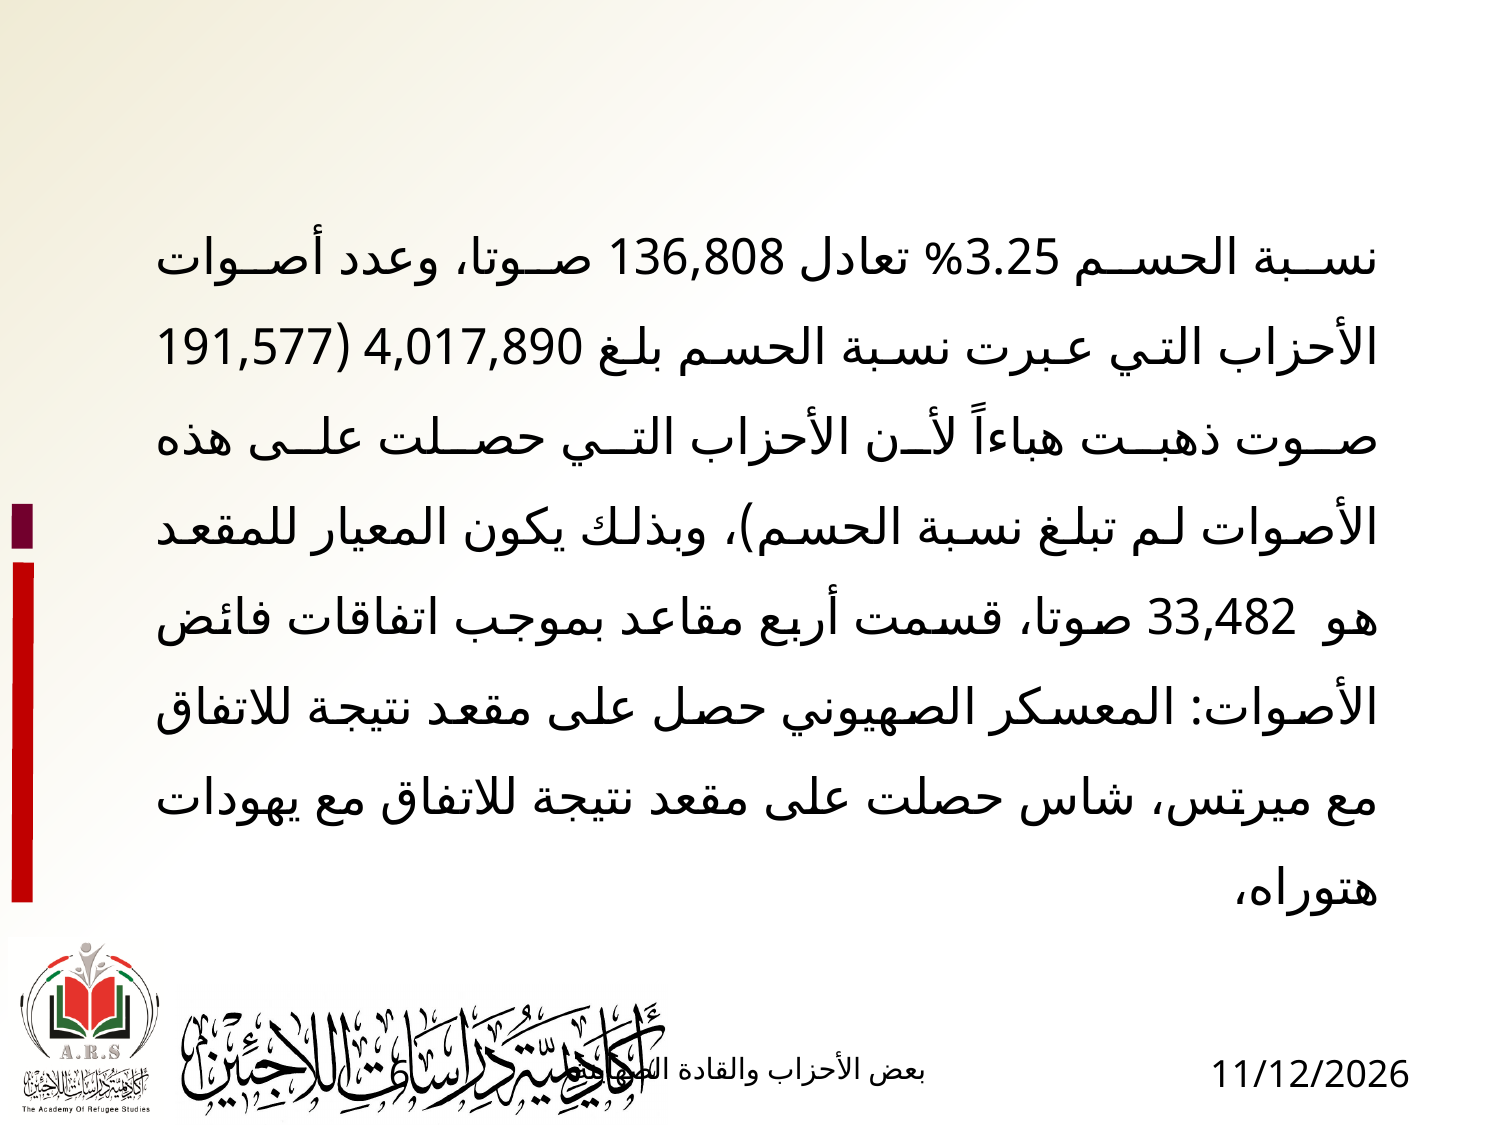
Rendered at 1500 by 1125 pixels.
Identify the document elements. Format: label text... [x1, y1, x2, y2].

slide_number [1074, 1042, 1425, 1103]
footer بعض الأحزاب والقادة الصهاينة [512, 1042, 988, 1103]
text_box نسبة الحسم 3.25% تعادل 136,808 صوتا، وعدد أصوات الأحزاب التي عبرت نسبة الحسم بلغ 4,017,890 (191,577 صوت ذهبت هباءاً لأن الأحزاب التي حصلت على هذه الأصوات لم تبلغ نسبة الحسم)، وبذلك يكون المعيار للمقعد هو 33,482 صوتا، قسمت أربع مقاعد بموجب اتفاقات فائض الأصوات: المعسكر الصهيوني حصل على مقعد نتيجة للاتفاق مع ميرتس، شاس حصلت على مقعد نتيجة للاتفاق مع يهودات هتوراه، [140, 187, 1395, 923]
slide_number 6 [75, 1042, 425, 1103]
picture [8, 937, 164, 1120]
picture [175, 984, 668, 1125]
